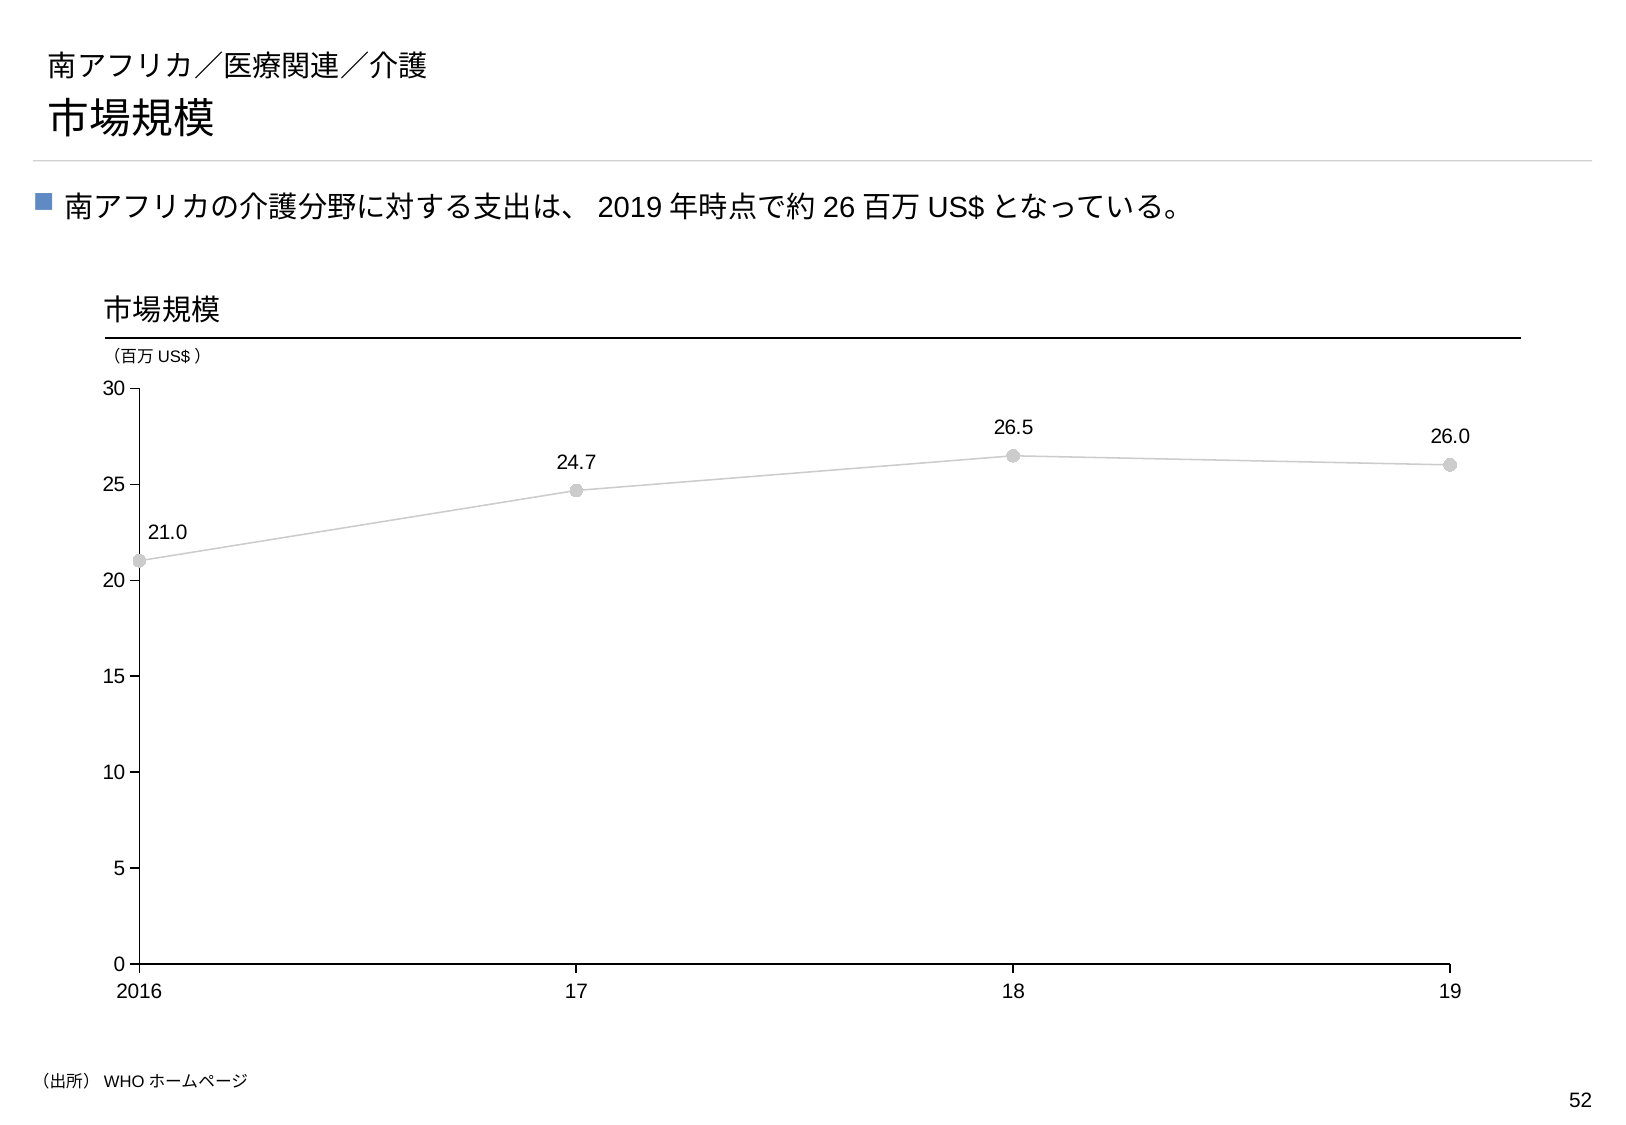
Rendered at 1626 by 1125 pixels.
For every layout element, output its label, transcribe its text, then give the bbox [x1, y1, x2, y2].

list 市場規模 [32, 0, 1593, 149]
text_box （出所）WHOホームページ [32, 1070, 1451, 1094]
text_box 18 [1000, 989, 1026, 1004]
text_box 2016 [115, 989, 164, 1004]
text_box 南アフリカの介護分野に対する支出は、2019年時点で約26百万US$となっている。 [32, 184, 1593, 223]
text_box 19 [1437, 989, 1463, 1004]
chart [79, 372, 1479, 981]
text_box （百万US$） [103, 346, 240, 370]
text_box 17 [563, 989, 589, 1004]
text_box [103, 290, 1522, 339]
